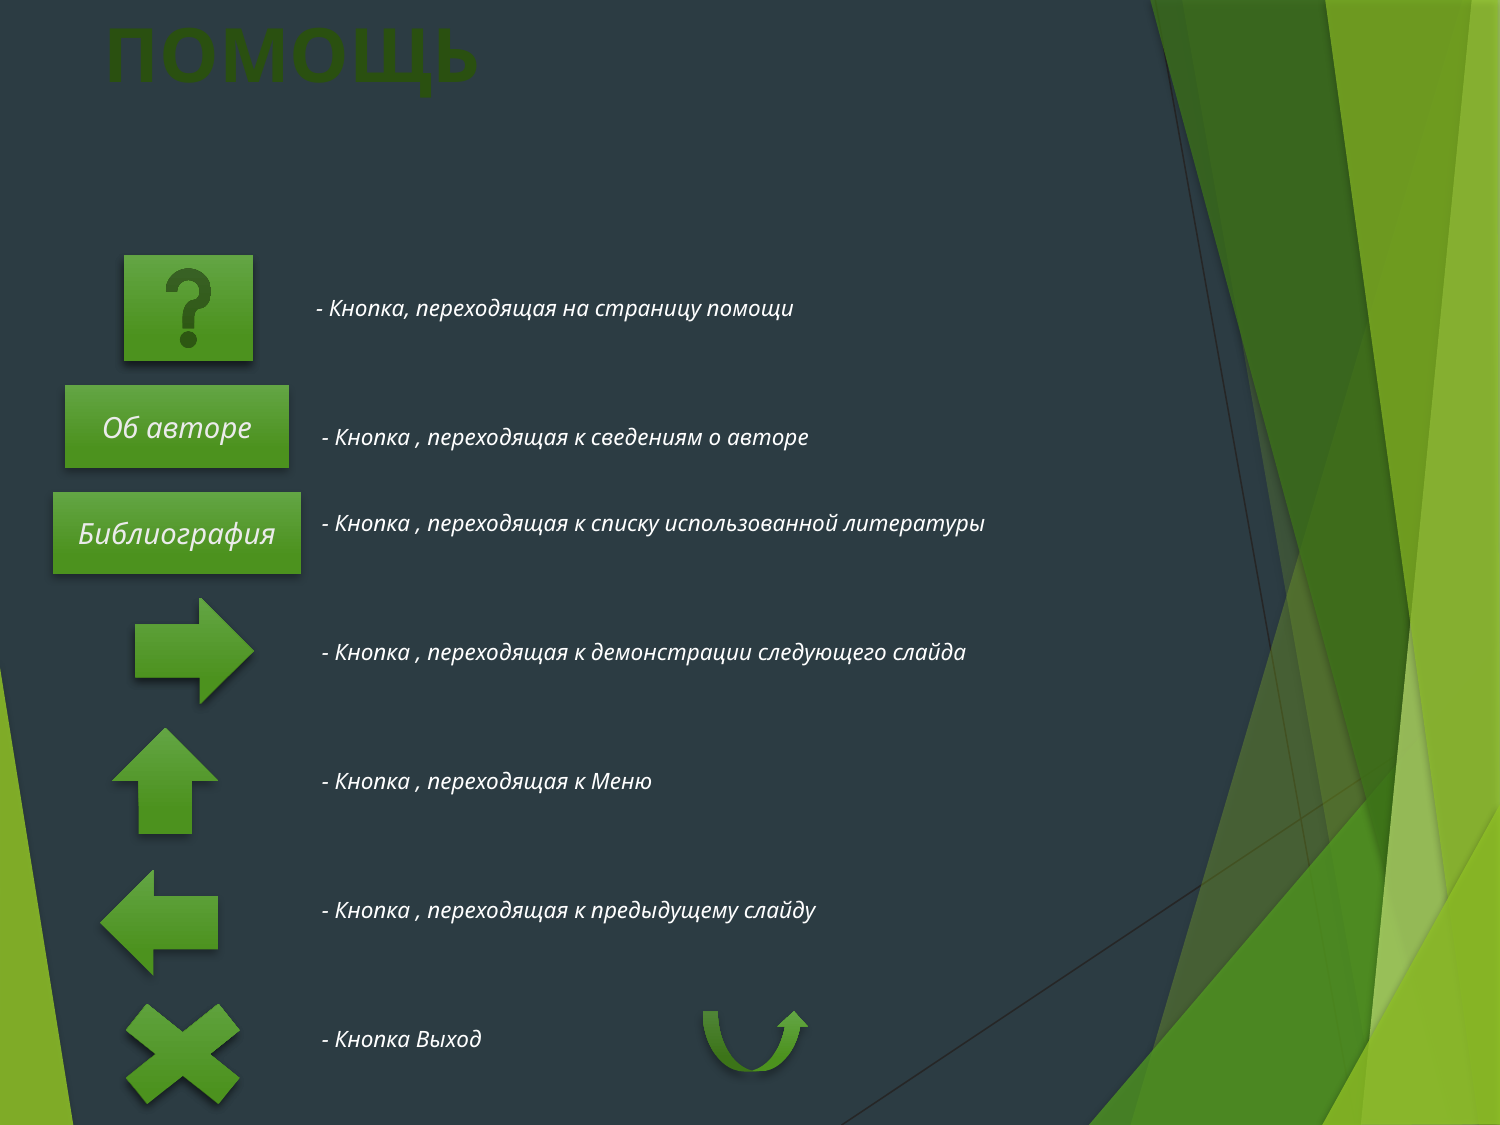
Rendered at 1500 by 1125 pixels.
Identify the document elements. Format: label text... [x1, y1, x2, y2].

text_box [123, 255, 253, 362]
text_box [126, 1004, 240, 1104]
list - Кнопка, переходящая на страницу помощи - Кнопка , переходящая к сведениям о авторе - Кнопка , переходящая к списку использованной литературы - Кнопка , переходящая к демонстрации следующего слайда - Кнопка , переходящая к Меню - Кнопка , переходящая к предыдущему слайду - Кнопка Выход [301, 243, 1358, 1069]
text_box [112, 727, 219, 835]
text_box Об авторе [64, 385, 290, 468]
title Помощь [88, 0, 1439, 209]
text_box [134, 597, 253, 705]
text_box [702, 1011, 808, 1072]
text_box [100, 869, 219, 976]
text_box Библиография [53, 491, 302, 575]
